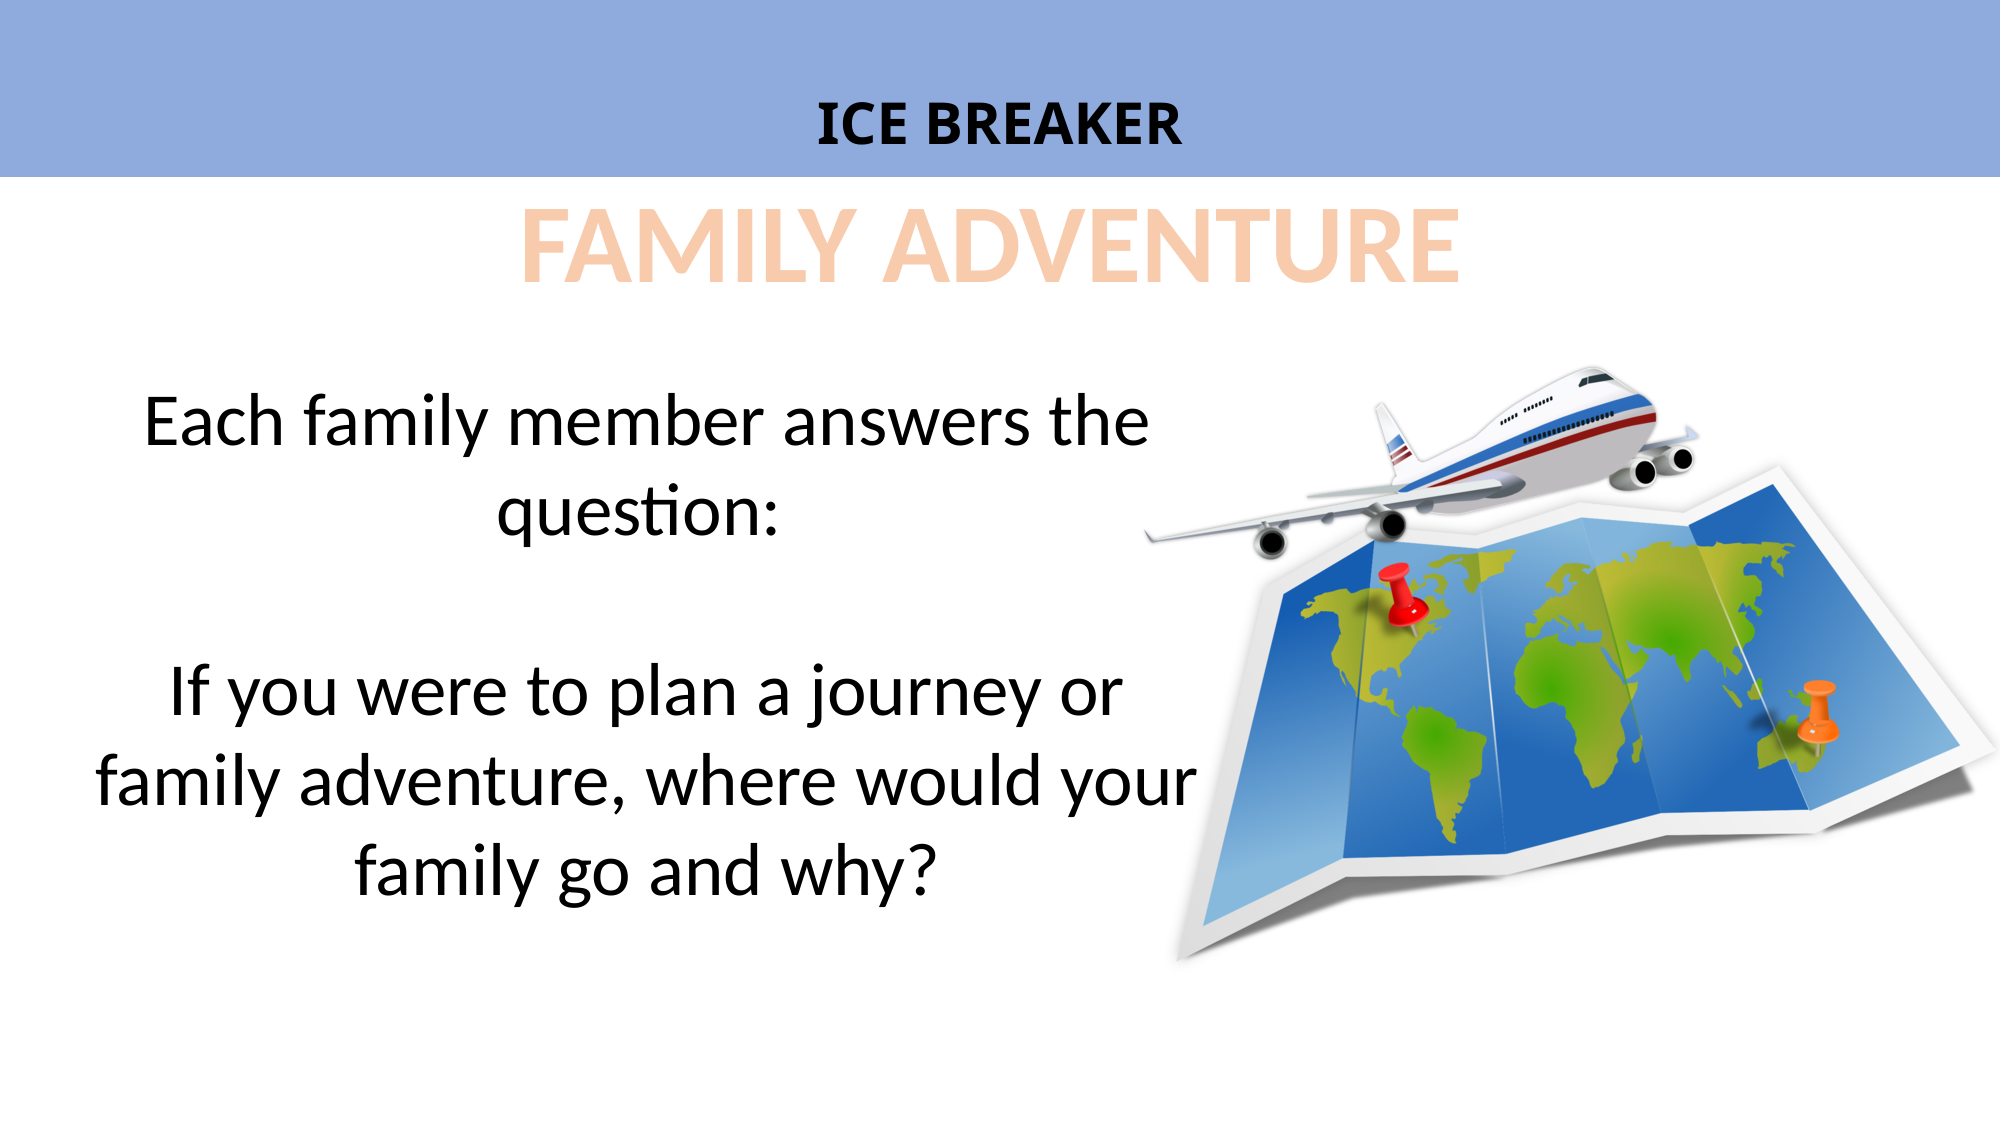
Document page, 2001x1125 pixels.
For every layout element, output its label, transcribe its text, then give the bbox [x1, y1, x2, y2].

text_box [0, 0, 2000, 162]
picture [1096, 320, 2000, 1020]
text_box Each family member answers the question: If you were to plan a journey or family adventure, where would your family go and why? [72, 363, 1096, 919]
text_box Ice Breaker [702, 19, 1298, 162]
text_box FAMILY ADVENTURE [0, 162, 2000, 313]
